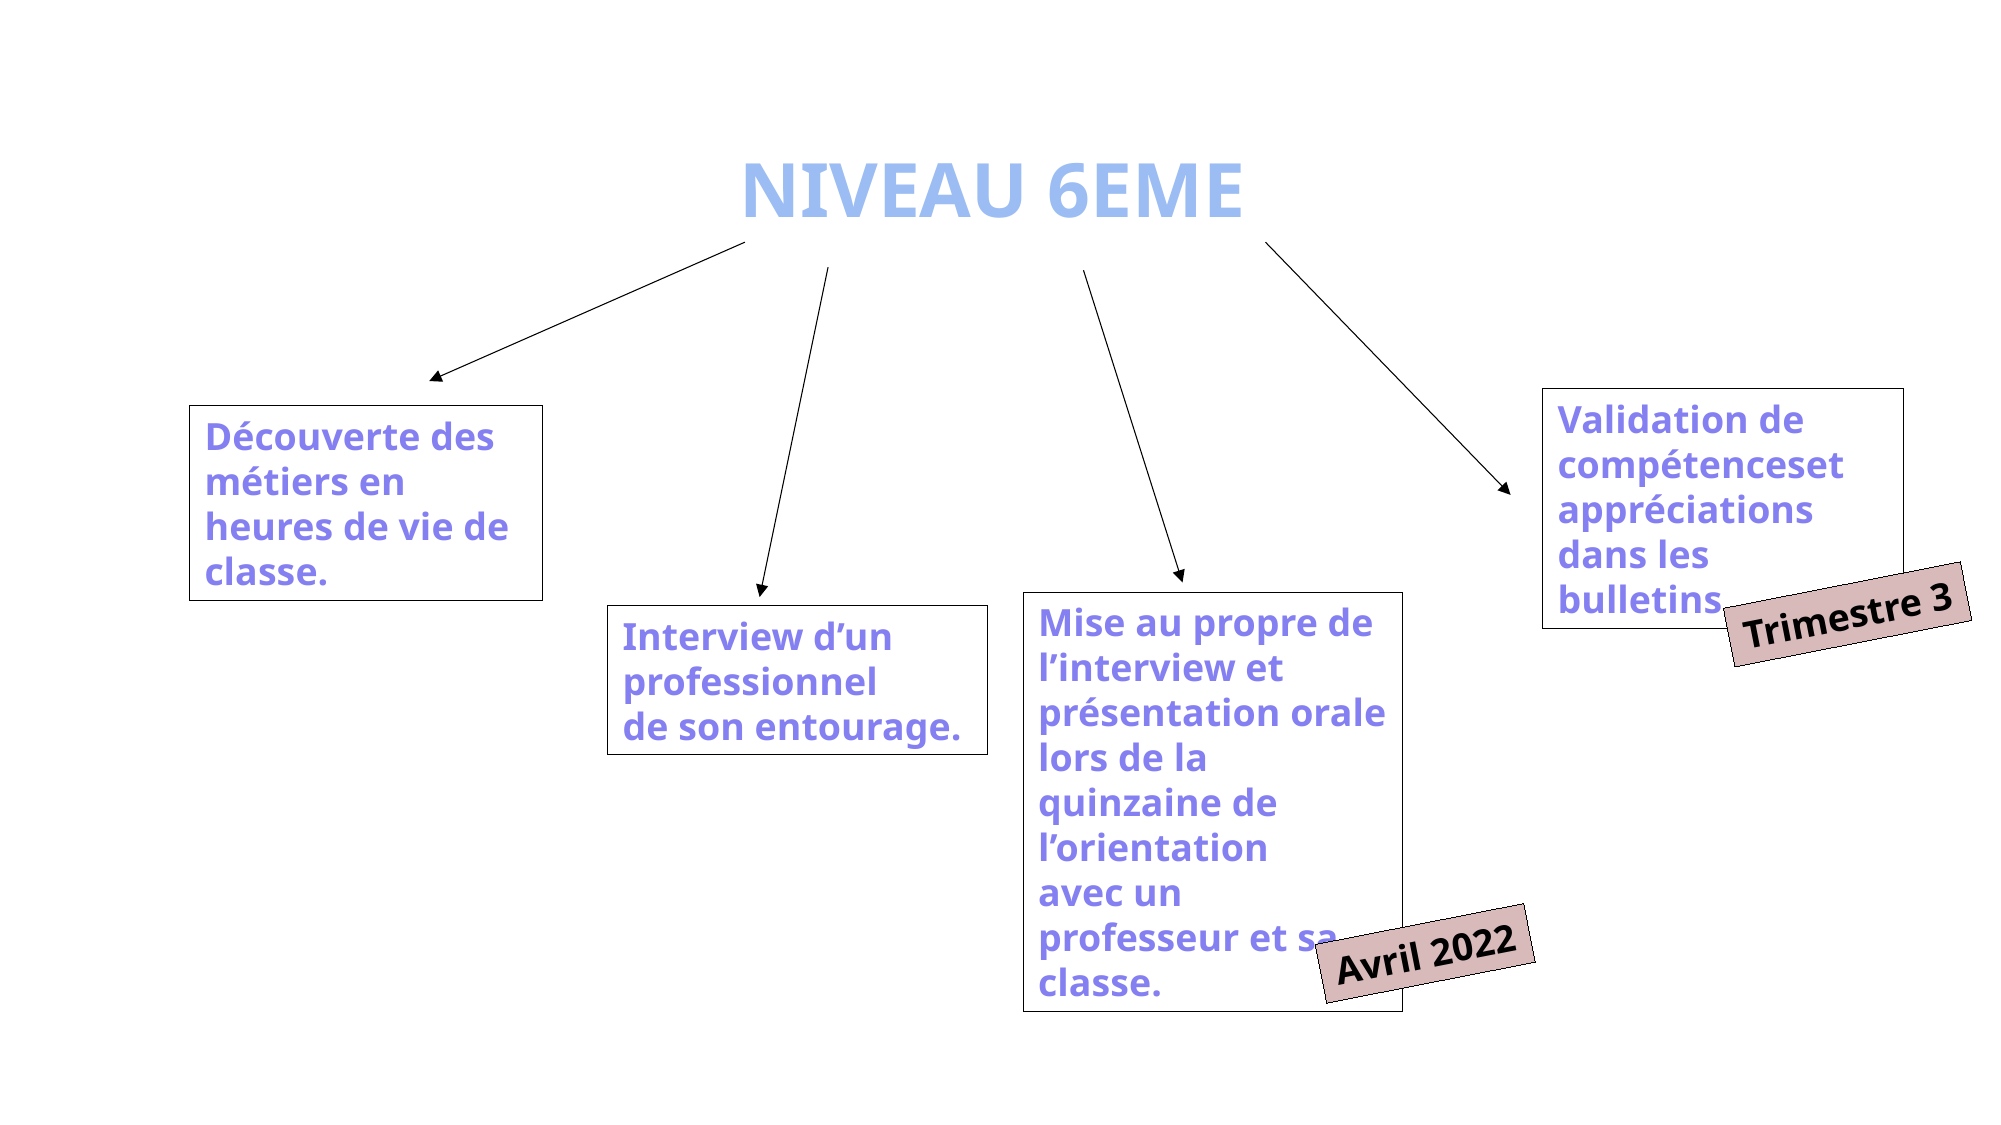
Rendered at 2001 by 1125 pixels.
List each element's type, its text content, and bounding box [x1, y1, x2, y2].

text_box Interview d’un professionnel de son entourage. [607, 605, 988, 755]
text_box Validation de compétenceset appréciations dans les bulletins. [1542, 388, 1904, 629]
text_box Trimestre 3 [1723, 561, 1972, 667]
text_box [1083, 270, 1183, 583]
text_box Avril 2022 [1315, 903, 1536, 1004]
text_box Découverte des métiers en heures de vie de classe. [189, 405, 543, 601]
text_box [429, 242, 745, 381]
text_box Mise au propre de l’interview et présentation orale lors de la quinzaine de l’orientation avec un professeur et sa classe. [1023, 592, 1403, 1012]
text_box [1265, 242, 1511, 495]
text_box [759, 267, 829, 597]
text_box NIVEAU 6EME [724, 135, 1261, 240]
